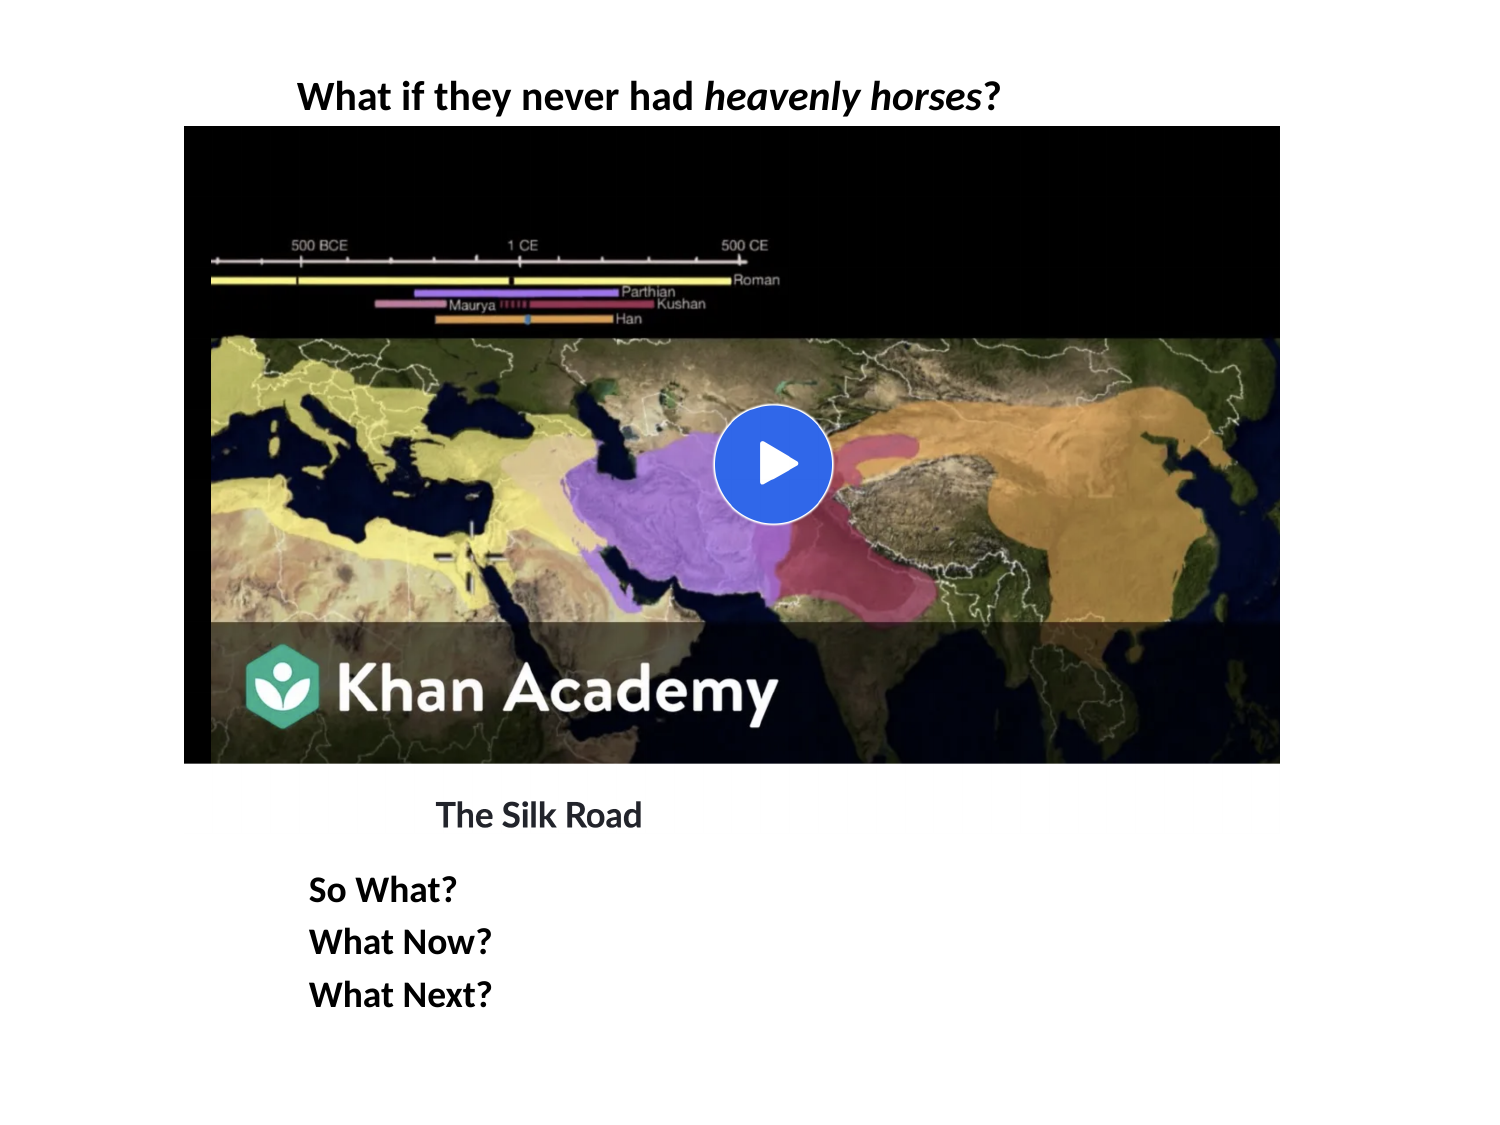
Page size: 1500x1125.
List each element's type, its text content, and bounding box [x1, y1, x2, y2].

list So What? What Now? What Next? [294, 857, 1194, 1013]
picture [184, 125, 1280, 835]
title What if they never had heavenly horses? [281, 33, 1182, 124]
